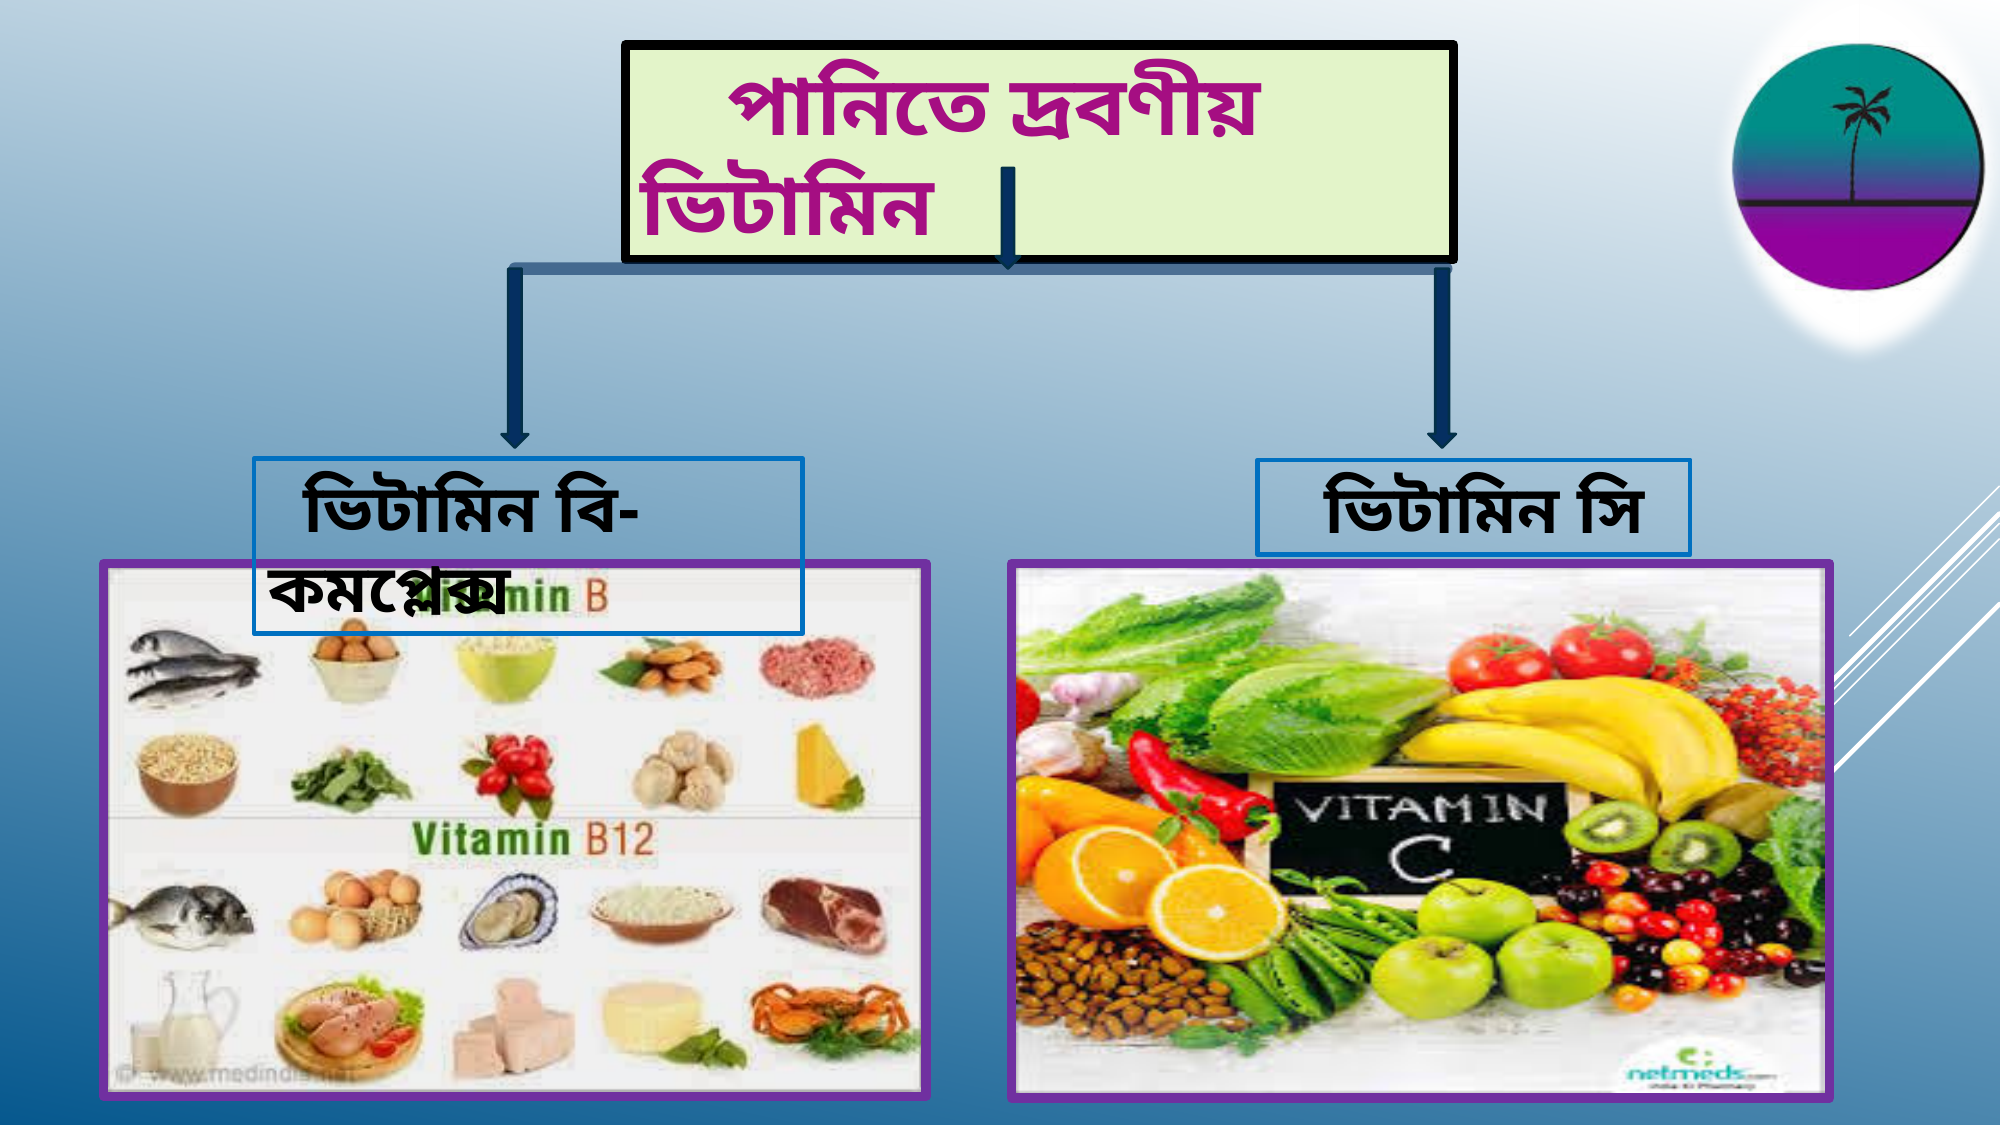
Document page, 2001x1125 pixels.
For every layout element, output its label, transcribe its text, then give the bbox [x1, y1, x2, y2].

text_box ভিটামিন বি-কমপ্লেক্স [254, 458, 803, 567]
text_box পানিতে দ্রবণীয় ভিটামিন [625, 44, 1454, 167]
picture [108, 567, 922, 1092]
text_box ভিটামিন সি [1257, 459, 1691, 555]
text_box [501, 167, 1457, 448]
picture [1707, 0, 2000, 371]
picture [1015, 567, 1826, 1094]
